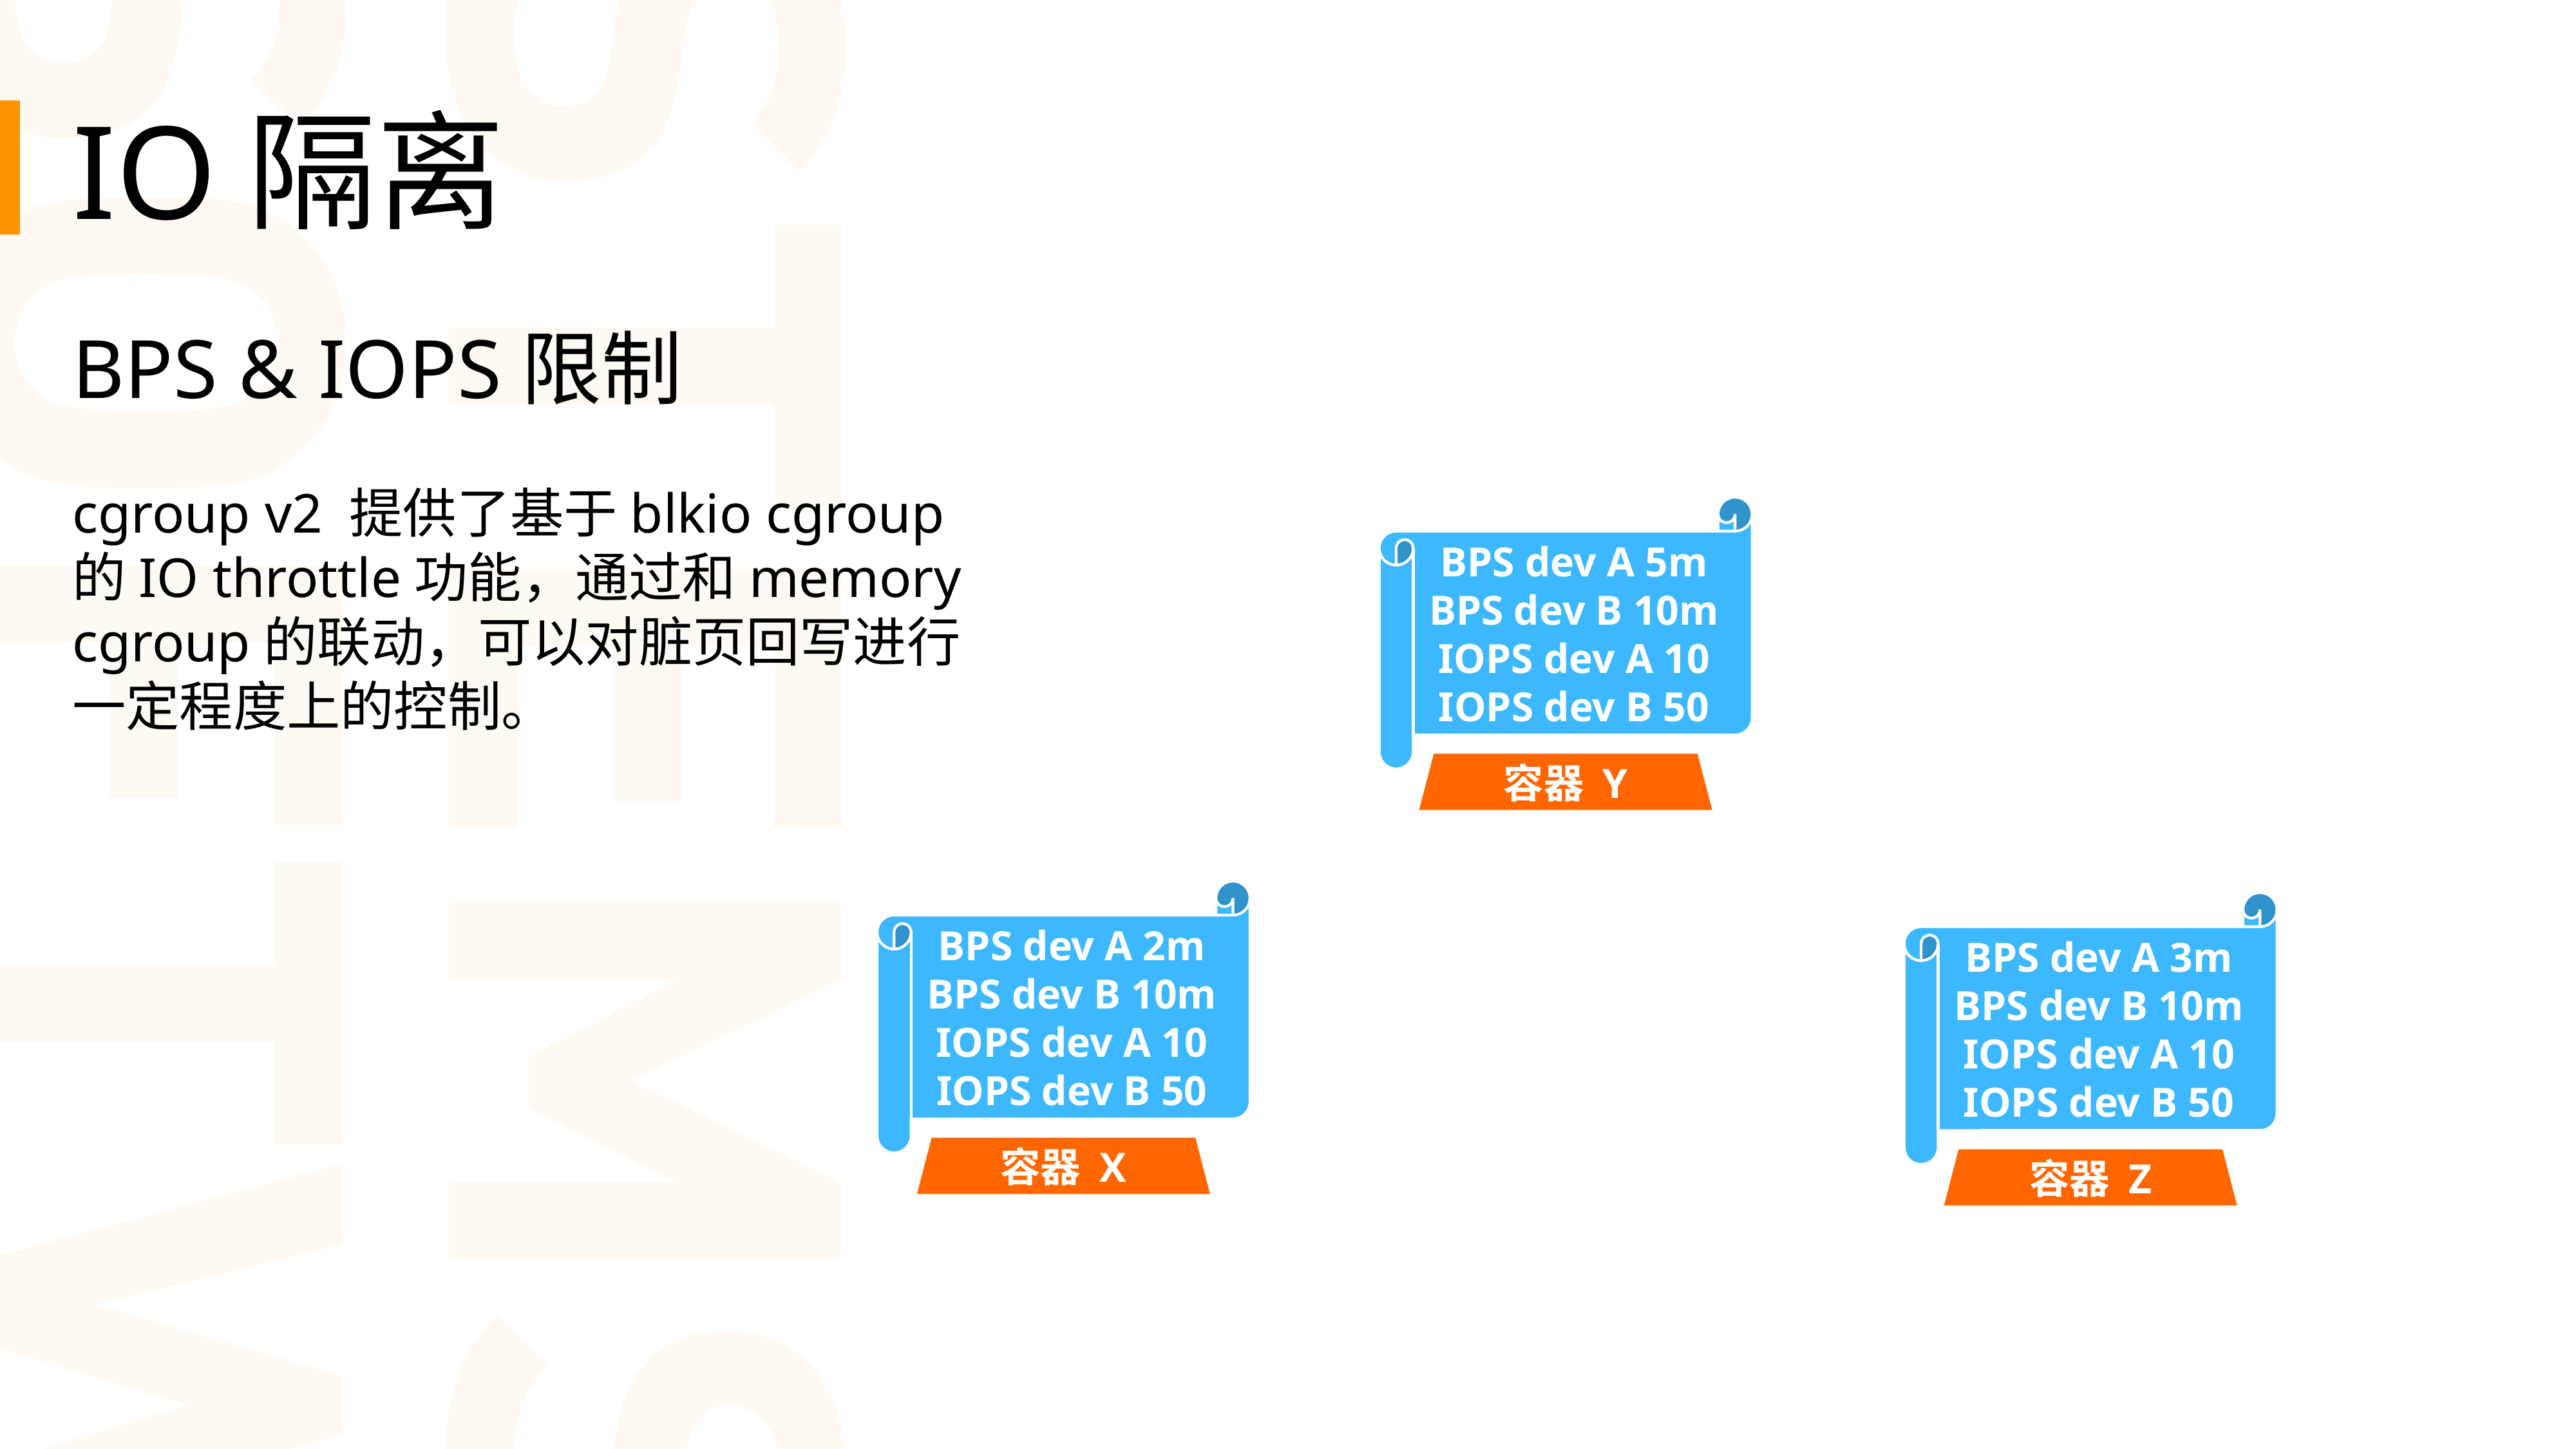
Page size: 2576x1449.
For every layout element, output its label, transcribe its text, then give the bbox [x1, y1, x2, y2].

text_box BPS & IOPS限制 cgroup v2 提供了基于blkio cgroup的IO throttle功能，通过和memory cgroup的联动，可以对脏页回写进行一定程度上的控制。 [67, 312, 976, 786]
picture [0, 0, 2576, 1449]
text_box 容器 Z [1942, 1148, 2239, 1207]
text_box BPS dev A 5m BPS dev B 10m IOPS dev A 10 IOPS dev B 50 [1379, 497, 1752, 769]
text_box 容器 X [915, 1136, 1212, 1196]
text_box [0, 100, 20, 235]
text_box 容器 Y [1417, 752, 1714, 811]
text_box BPS dev A 3m BPS dev B 10m IOPS dev A 10 IOPS dev B 50 [1904, 893, 2277, 1165]
text_box IO隔离 [67, 61, 2509, 274]
text_box BPS dev A 2m BPS dev B 10m IOPS dev A 10 IOPS dev B 50 [876, 881, 1250, 1153]
